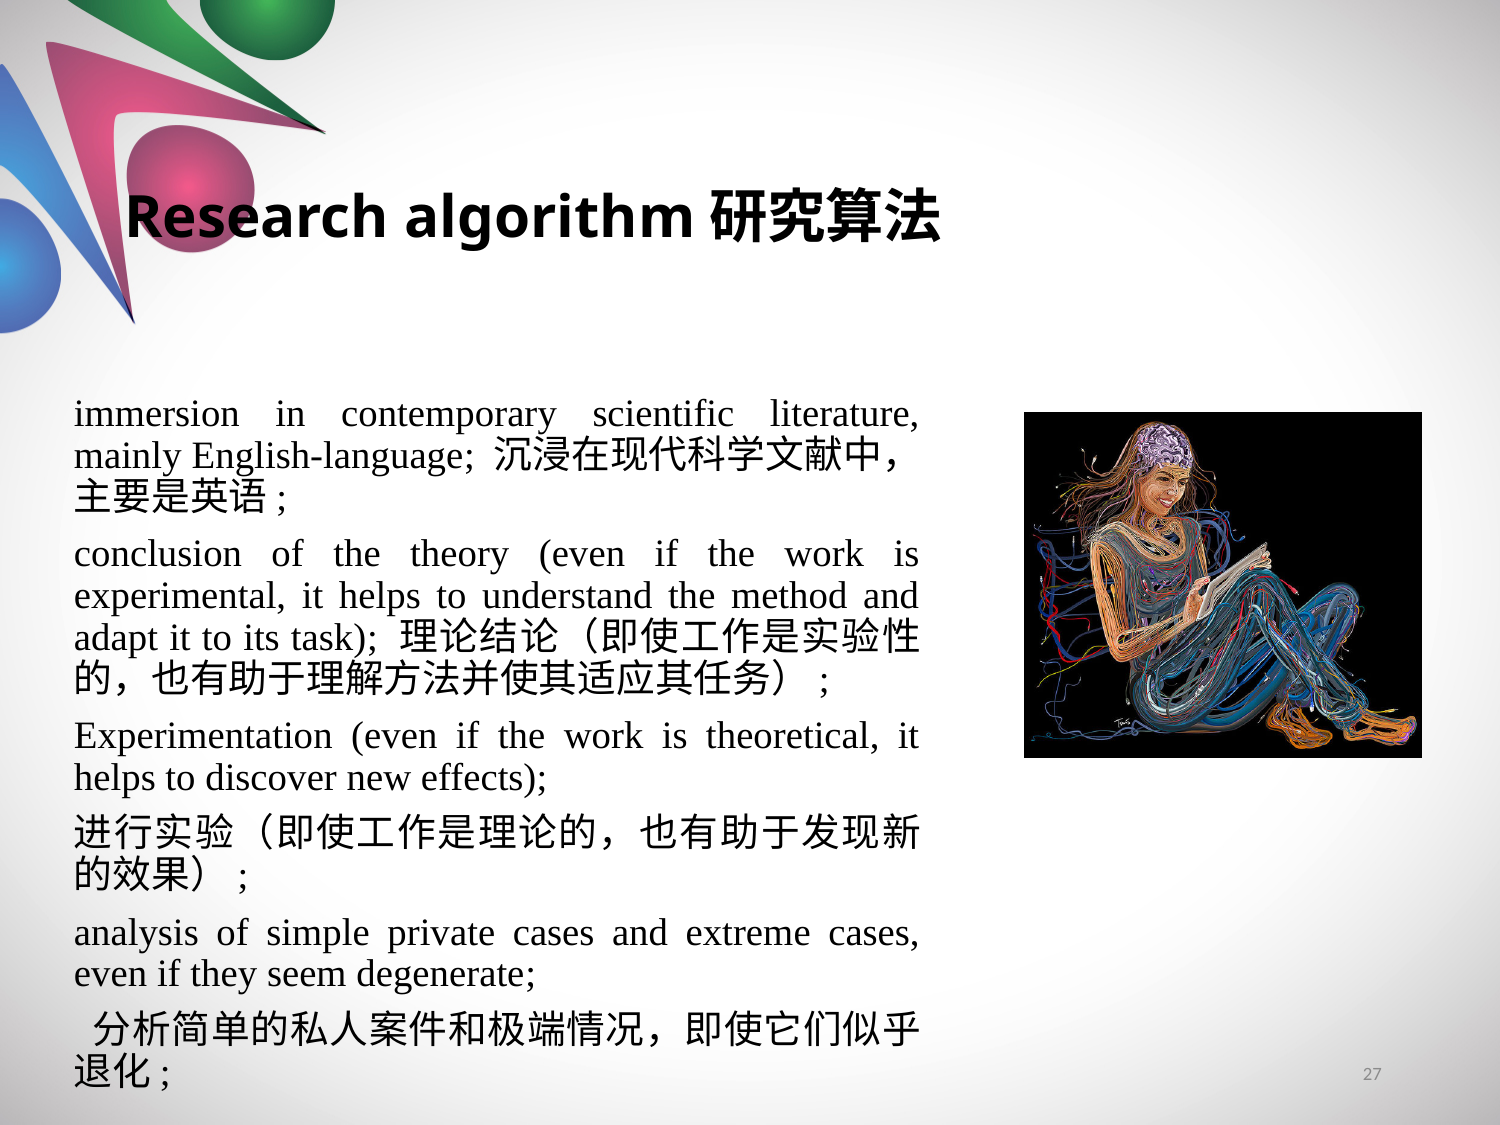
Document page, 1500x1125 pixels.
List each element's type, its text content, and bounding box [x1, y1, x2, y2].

slide_number 27 [1059, 1042, 1397, 1103]
title Research algorithm研究算法 [109, 171, 1500, 314]
picture [0, 0, 1500, 1125]
list immersion in contemporary scientific literature, mainly English-language; 沉浸在现代科学文献中，主要是英语; conclusion of the theory (even if the work is experimental, it helps to understand the method and adapt it to its task); 理论结论（即使工作是实验性的，也有助于理解方法并使其适应其任务）; Experimentation (even if the work is theoretical, it helps to discover new effects); 进行实验（即使工作是理论的，也有助于发现新的效果）; analysis of simple private cases and extreme cases, even if they seem degenerate; 分析简单的私人案件和极端情况，即使它们似乎退化; [58, 385, 937, 1103]
